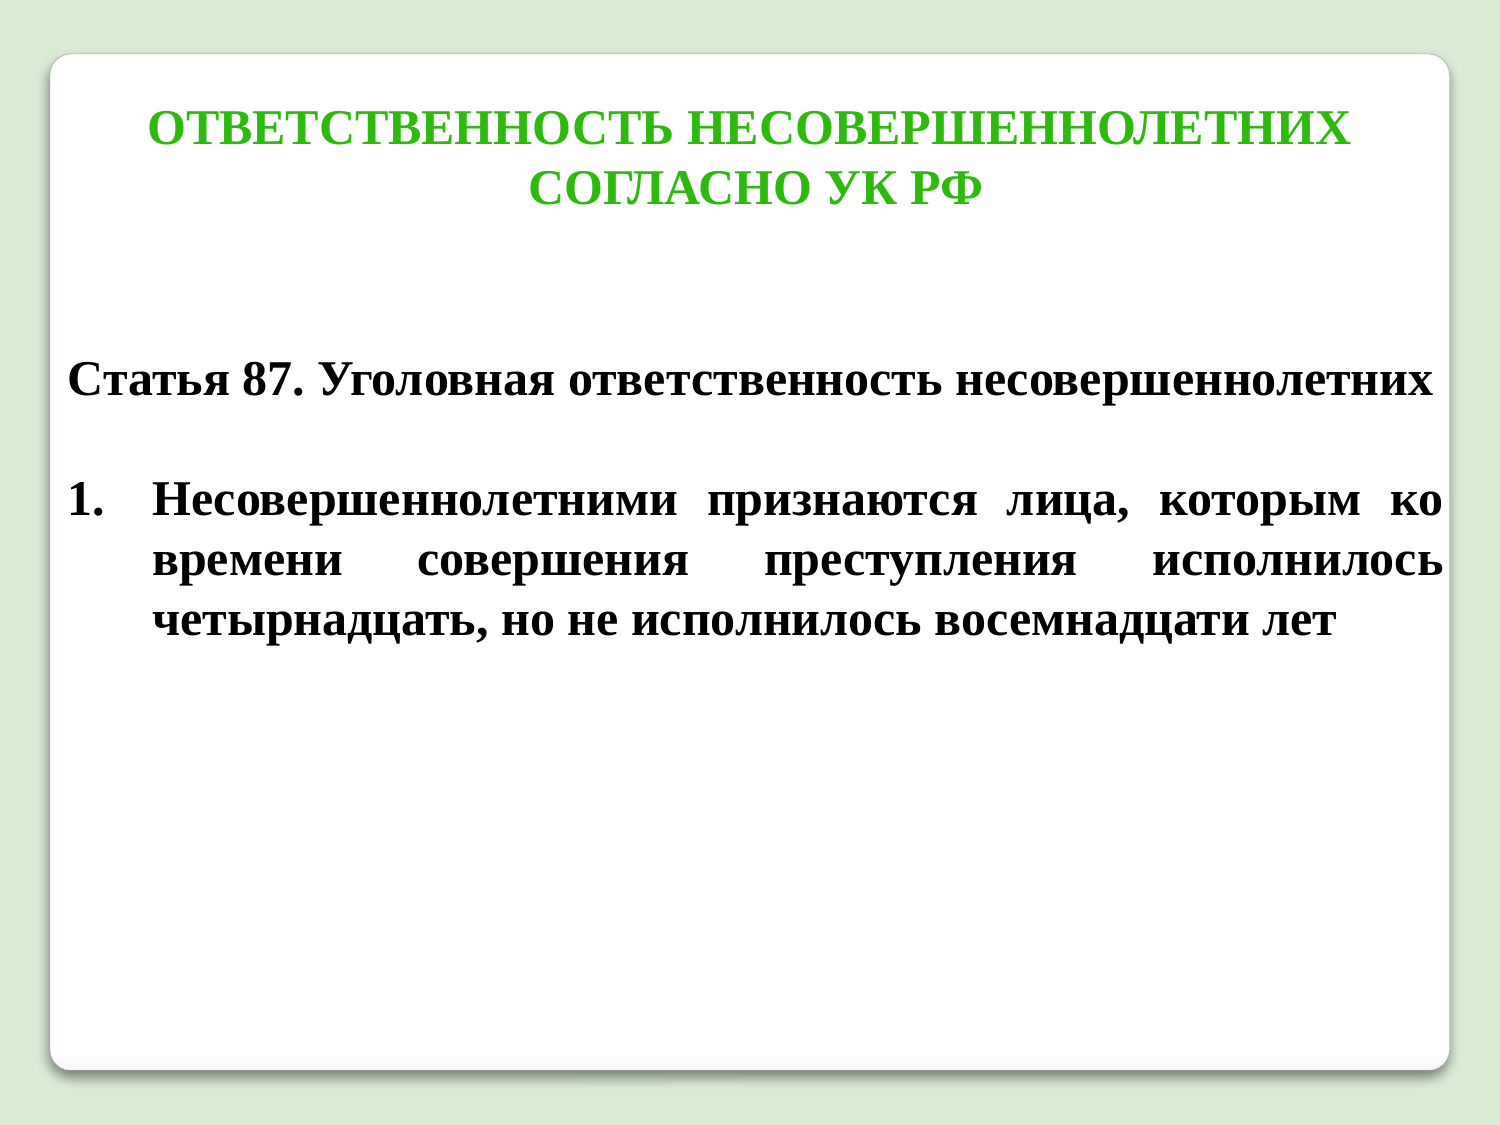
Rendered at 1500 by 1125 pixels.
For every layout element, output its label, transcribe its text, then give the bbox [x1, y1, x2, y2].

text_box Статья 87. Уголовная ответственность несовершеннолетних Несовершеннолетними признаются лица, которым ко времени совершения преступления исполнилось четырнадцать, но не исполнилось восемнадцати лет [53, 338, 1459, 653]
text_box Ответственность несовершеннолетних согласно УК РФ [53, 87, 1459, 223]
